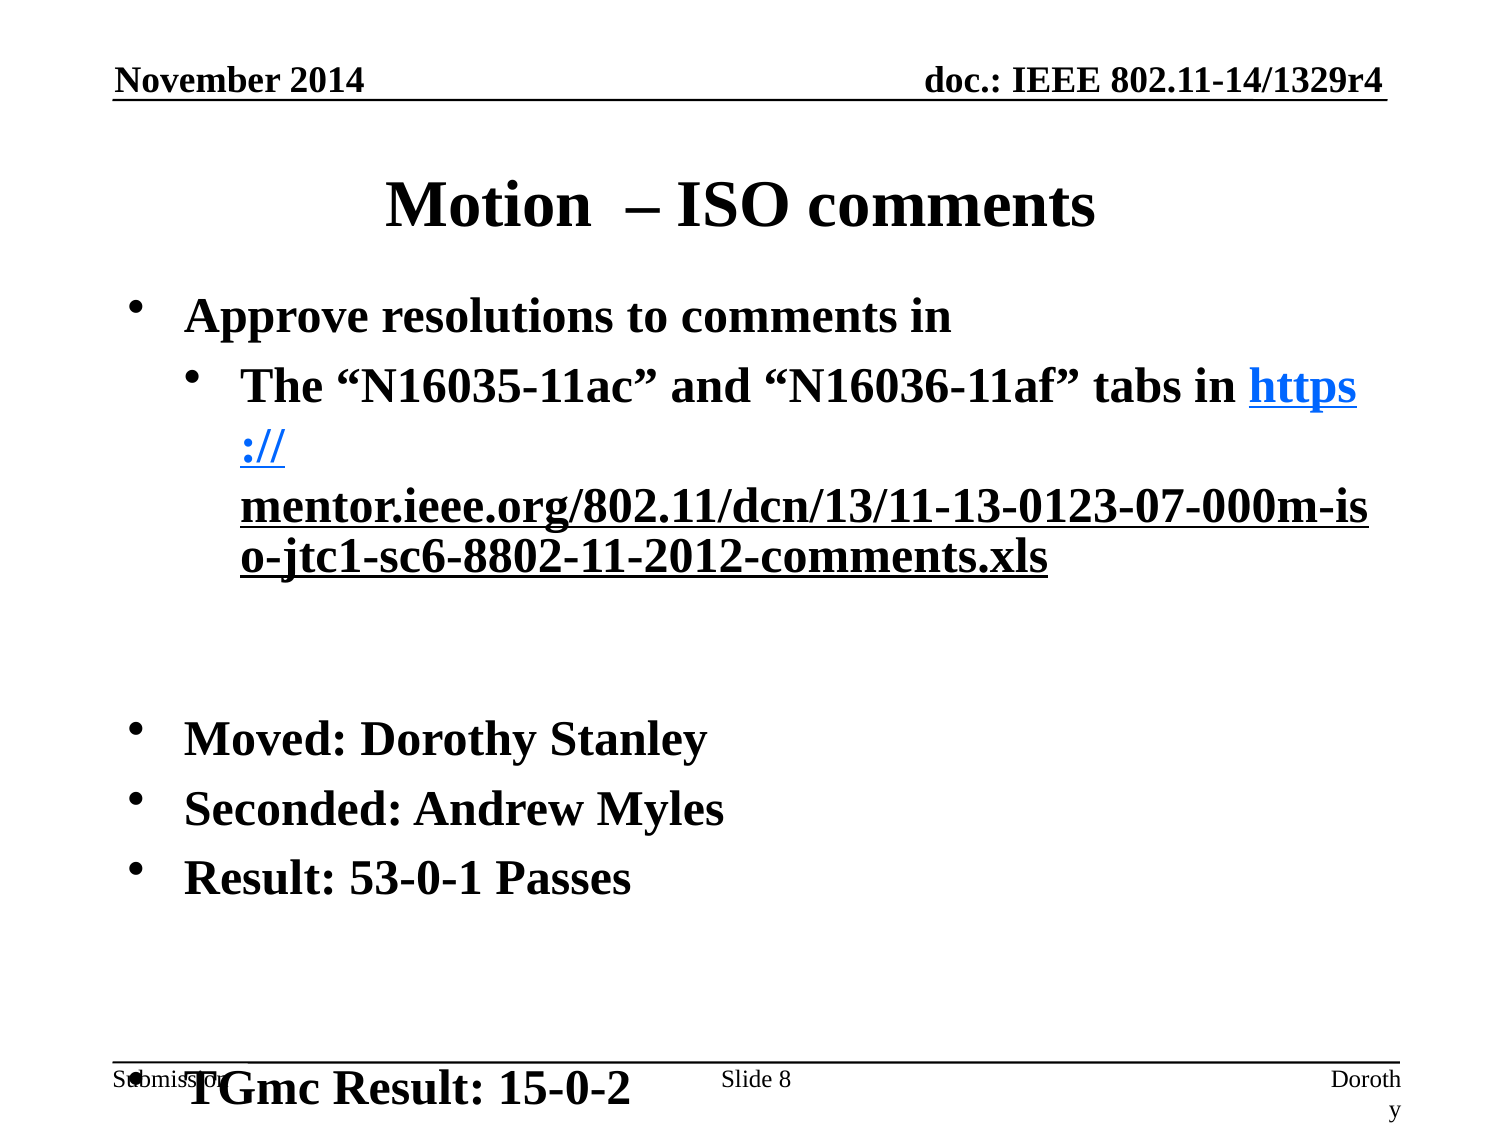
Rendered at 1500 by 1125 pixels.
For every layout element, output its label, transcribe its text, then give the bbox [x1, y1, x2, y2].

list Approve resolutions to comments in The “N16035-11ac” and “N16036-11af” tabs in https://mentor.ieee.org/802.11/dcn/13/11-13-0123-07-000m-iso-jtc1-sc6-8802-11-2012-comments.xls Moved: Dorothy Stanley Seconded: Andrew Myles Result: 53-0-1 Passes TGmc Result: 15-0-2 [112, 275, 1388, 850]
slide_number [114, 54, 374, 101]
slide_number Slide 8 [712, 1061, 800, 1093]
title Motion – ISO comments [112, 112, 1388, 275]
footer Dorothy Stanley, Aruba Networks [1324, 1061, 1402, 1093]
